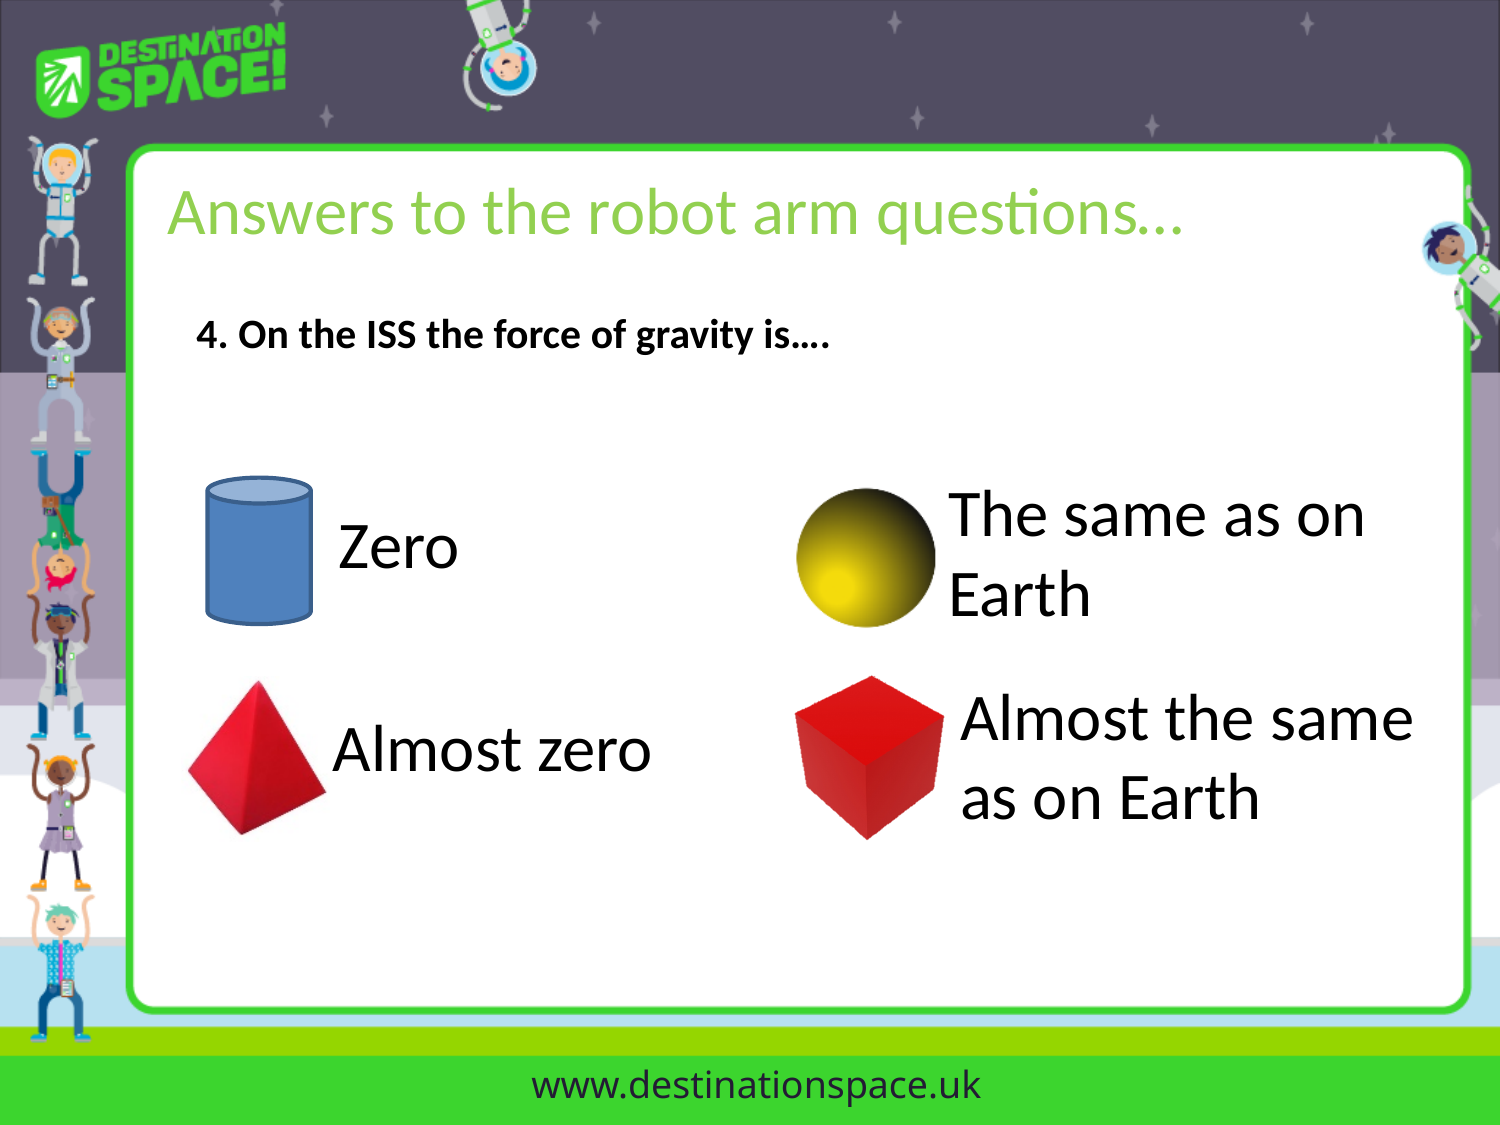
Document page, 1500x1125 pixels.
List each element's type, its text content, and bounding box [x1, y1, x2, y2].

text_box www.destinationspace.uk [343, 1053, 1170, 1114]
text_box Zero [324, 494, 475, 589]
text_box Almost zero [335, 697, 669, 793]
text_box Answers to the robot arm questions… [152, 160, 1200, 256]
text_box Almost the same as on Earth [962, 665, 1471, 841]
text_box [205, 475, 313, 627]
picture [0, 0, 1500, 1125]
text_box 4. On the ISS the force of gravity is…. [181, 299, 1321, 365]
text_box The same as on Earth [933, 462, 1455, 638]
